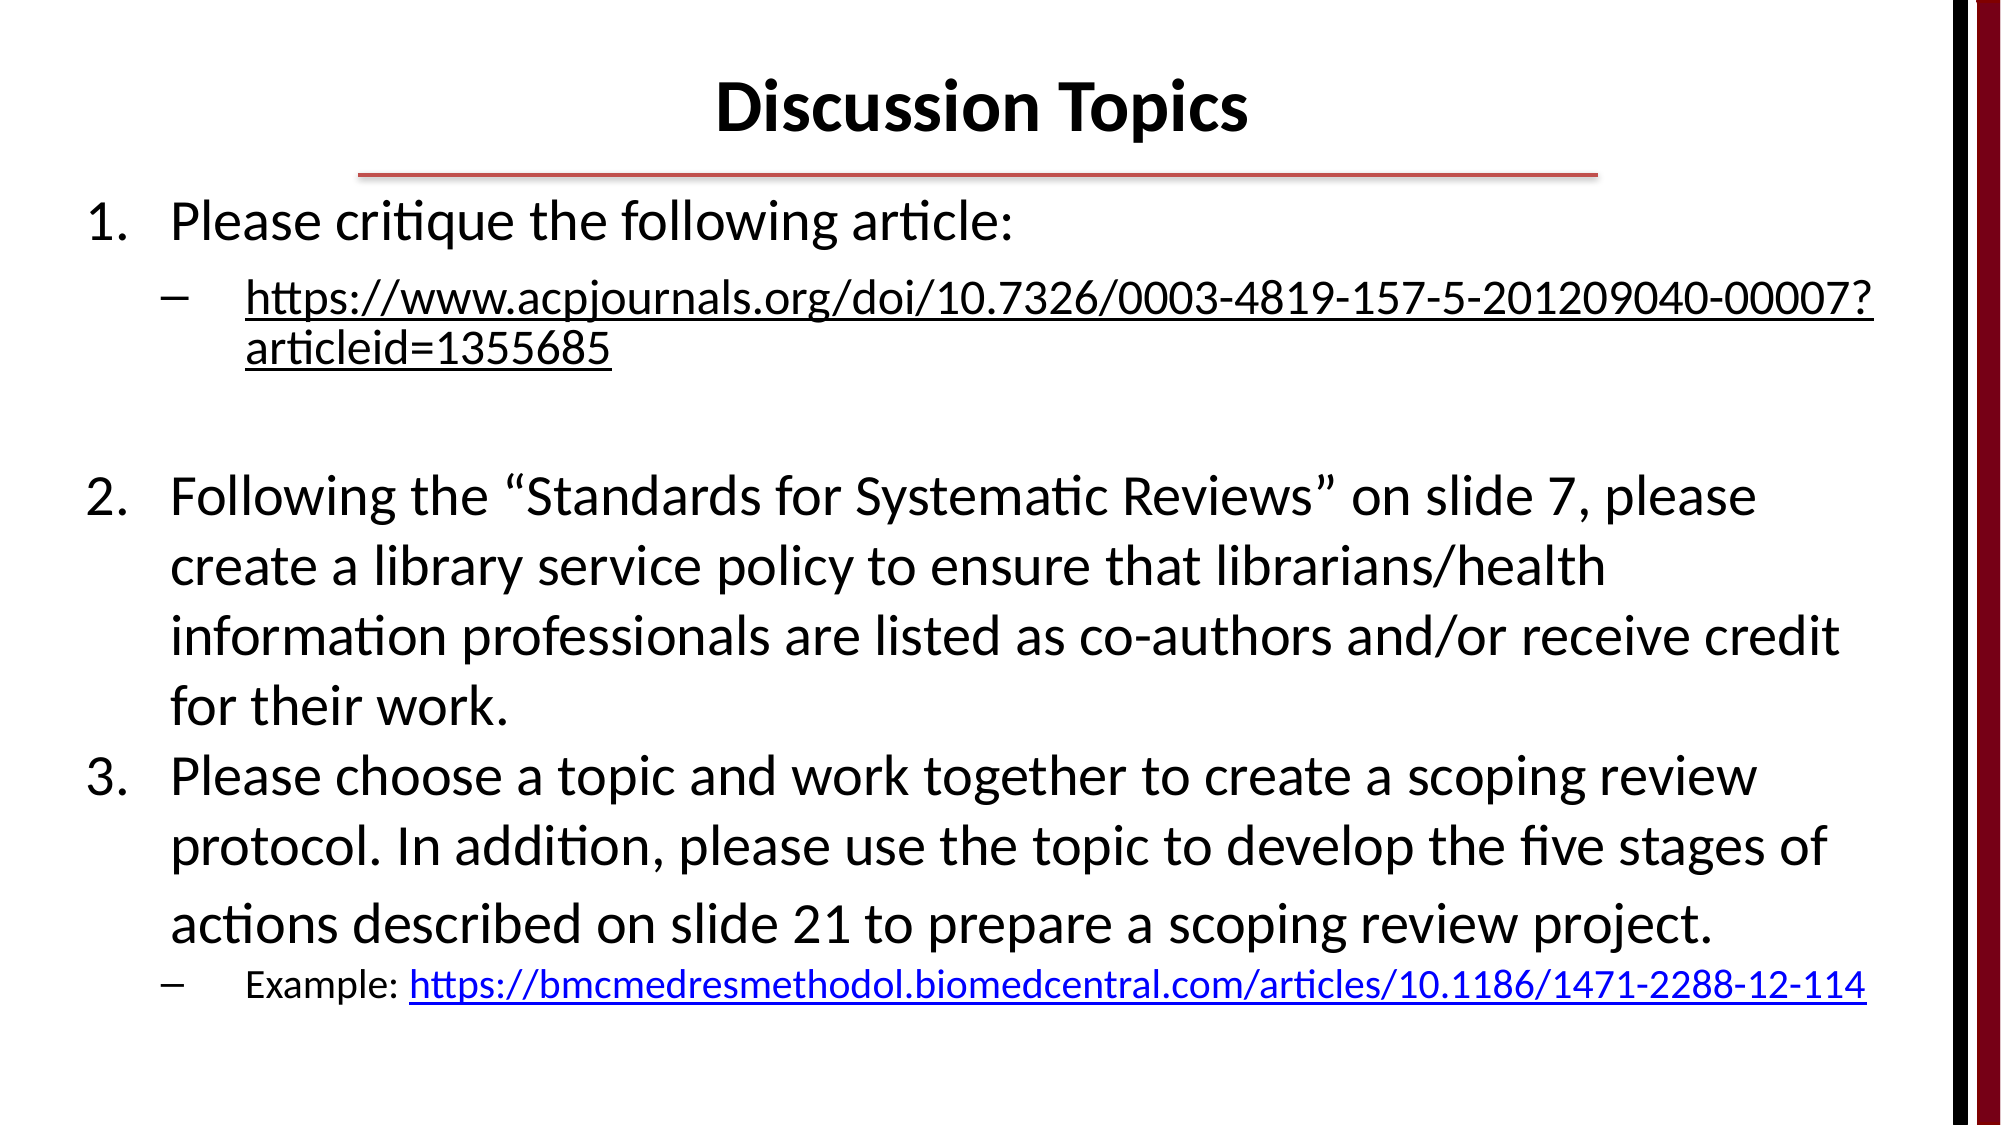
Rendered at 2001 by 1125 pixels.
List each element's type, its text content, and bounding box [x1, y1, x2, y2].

picture [1953, 0, 2001, 1125]
title Discussion Topics [66, 27, 1900, 174]
list Please critique the following article: https://www.acpjournals.org/doi/10.7326/0003-4819-157-5-201209040-00007?articleid=1355685 Following the “Standards for Systematic Reviews” on slide 7, please create a library service policy to ensure that librarians/health information professionals are listed as co-authors and/or receive credit for their work. Please choose a topic and work together to create a scoping review protocol. In addition, please use the topic to develop the five stages of actions described on slide 21 to prepare a scoping review project. Example: https://bmcmedresmethodol.biomedcentral.com/articles/10.1186/1471-2288-12-114 [66, 174, 1900, 1019]
